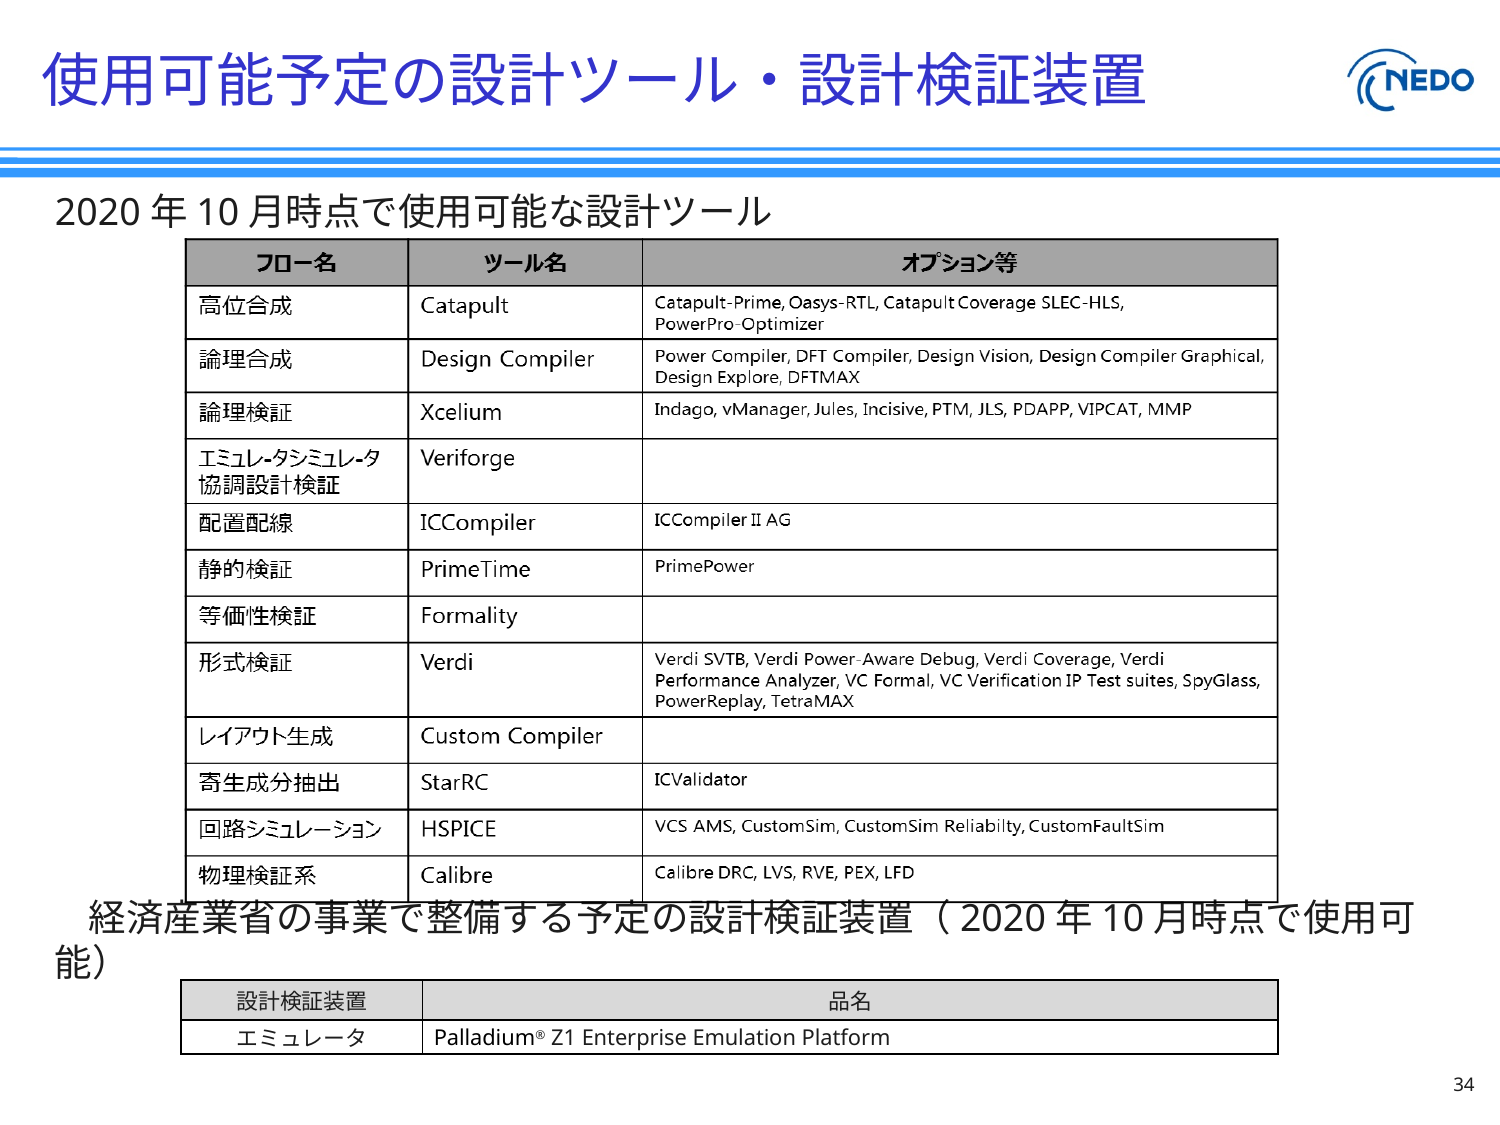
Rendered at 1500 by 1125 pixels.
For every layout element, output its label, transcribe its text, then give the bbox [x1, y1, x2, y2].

table_header 品名 [423, 981, 1277, 1019]
picture [1341, 39, 1483, 121]
table_header 設計検証装置 [182, 981, 422, 1019]
table_cell エミュレータ [182, 1021, 422, 1053]
table_cell Palladium® Z1 Enterprise Emulation Platform [423, 1021, 1277, 1053]
slide_number 34 [1386, 1066, 1475, 1105]
picture [183, 238, 1279, 904]
title 使用可能予定の設計ツール・設計検証装置 [40, 37, 1330, 138]
list 2020年10月時点で使用可能な設計ツール 経済産業省の事業で整備する予定の設計検証装置（2020年10月時点で使用可能） [40, 180, 1460, 1068]
